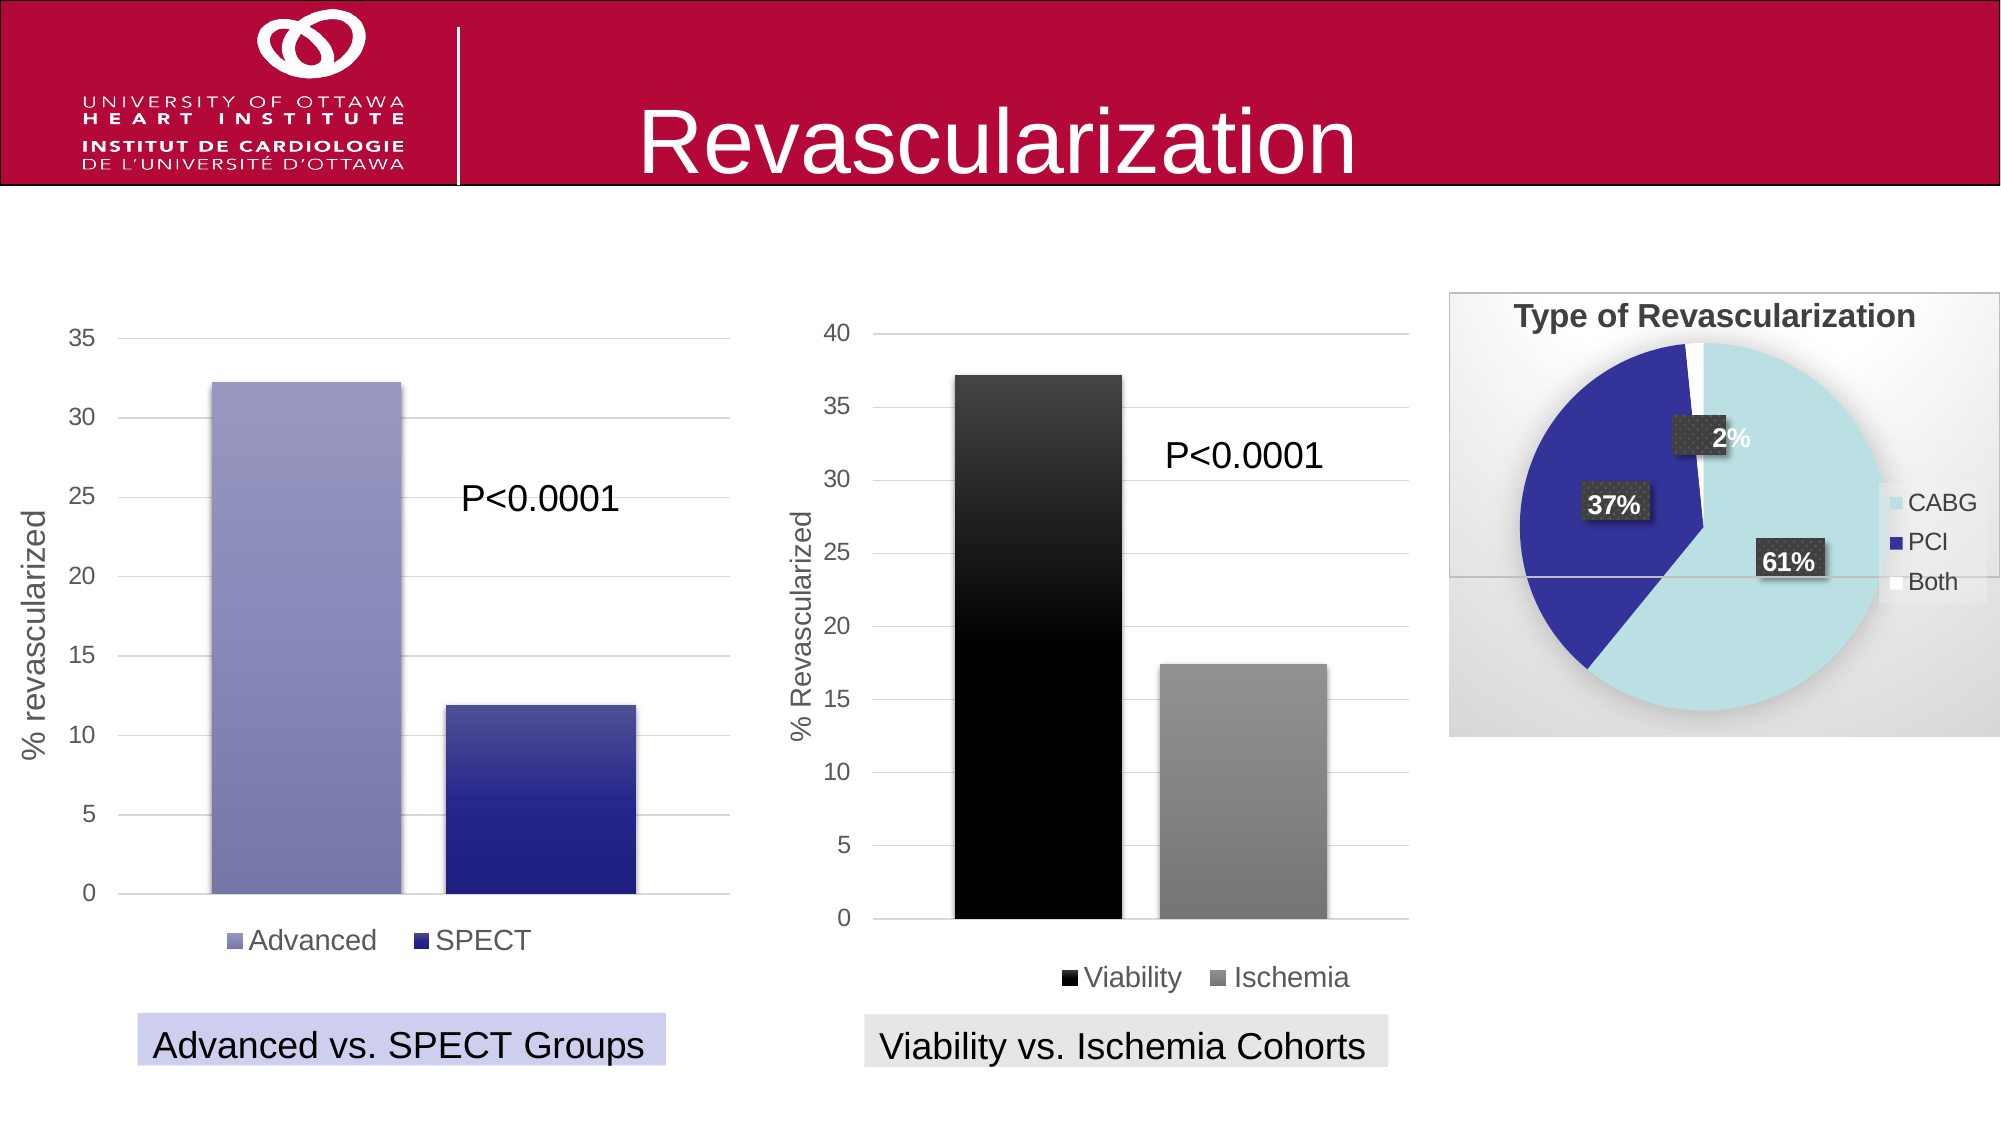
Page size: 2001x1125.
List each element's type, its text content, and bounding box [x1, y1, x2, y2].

text_box 15 [821, 680, 855, 713]
picture [83, 9, 404, 170]
text_box 30 [66, 398, 100, 431]
text_box % revascularized [12, 505, 54, 764]
text_box 5 [80, 795, 99, 828]
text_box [117, 376, 731, 896]
title Revascularization [504, 0, 1915, 270]
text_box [1449, 292, 2000, 737]
text_box Viability vs. Ischemia Cohorts [864, 1014, 1389, 1067]
picture [413, 933, 430, 949]
text_box Advanced vs. SPECT Groups [137, 1012, 666, 1066]
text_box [1878, 482, 1988, 604]
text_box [872, 368, 1410, 920]
text_box % Revascularized [782, 507, 820, 745]
text_box 0 [835, 899, 854, 932]
text_box Advanced [246, 919, 380, 957]
text_box 10 [66, 716, 100, 749]
picture [1062, 970, 1078, 986]
text_box 25 [66, 477, 100, 510]
picture [1210, 970, 1226, 986]
text_box 5 [835, 826, 854, 859]
text_box 0 [80, 874, 99, 907]
picture [227, 933, 243, 949]
text_box 35 [821, 387, 855, 420]
text_box 15 [66, 636, 100, 669]
text_box 35 [66, 319, 100, 352]
text_box 20 [66, 557, 100, 590]
text_box 40 [821, 314, 855, 347]
text_box 25 [821, 533, 855, 566]
text_box 20 [821, 607, 855, 640]
text_box Viability Ischemia [1081, 956, 1351, 994]
text_box 30 [821, 460, 855, 493]
text_box 10 [821, 753, 855, 786]
text_box SPECT [433, 919, 535, 957]
